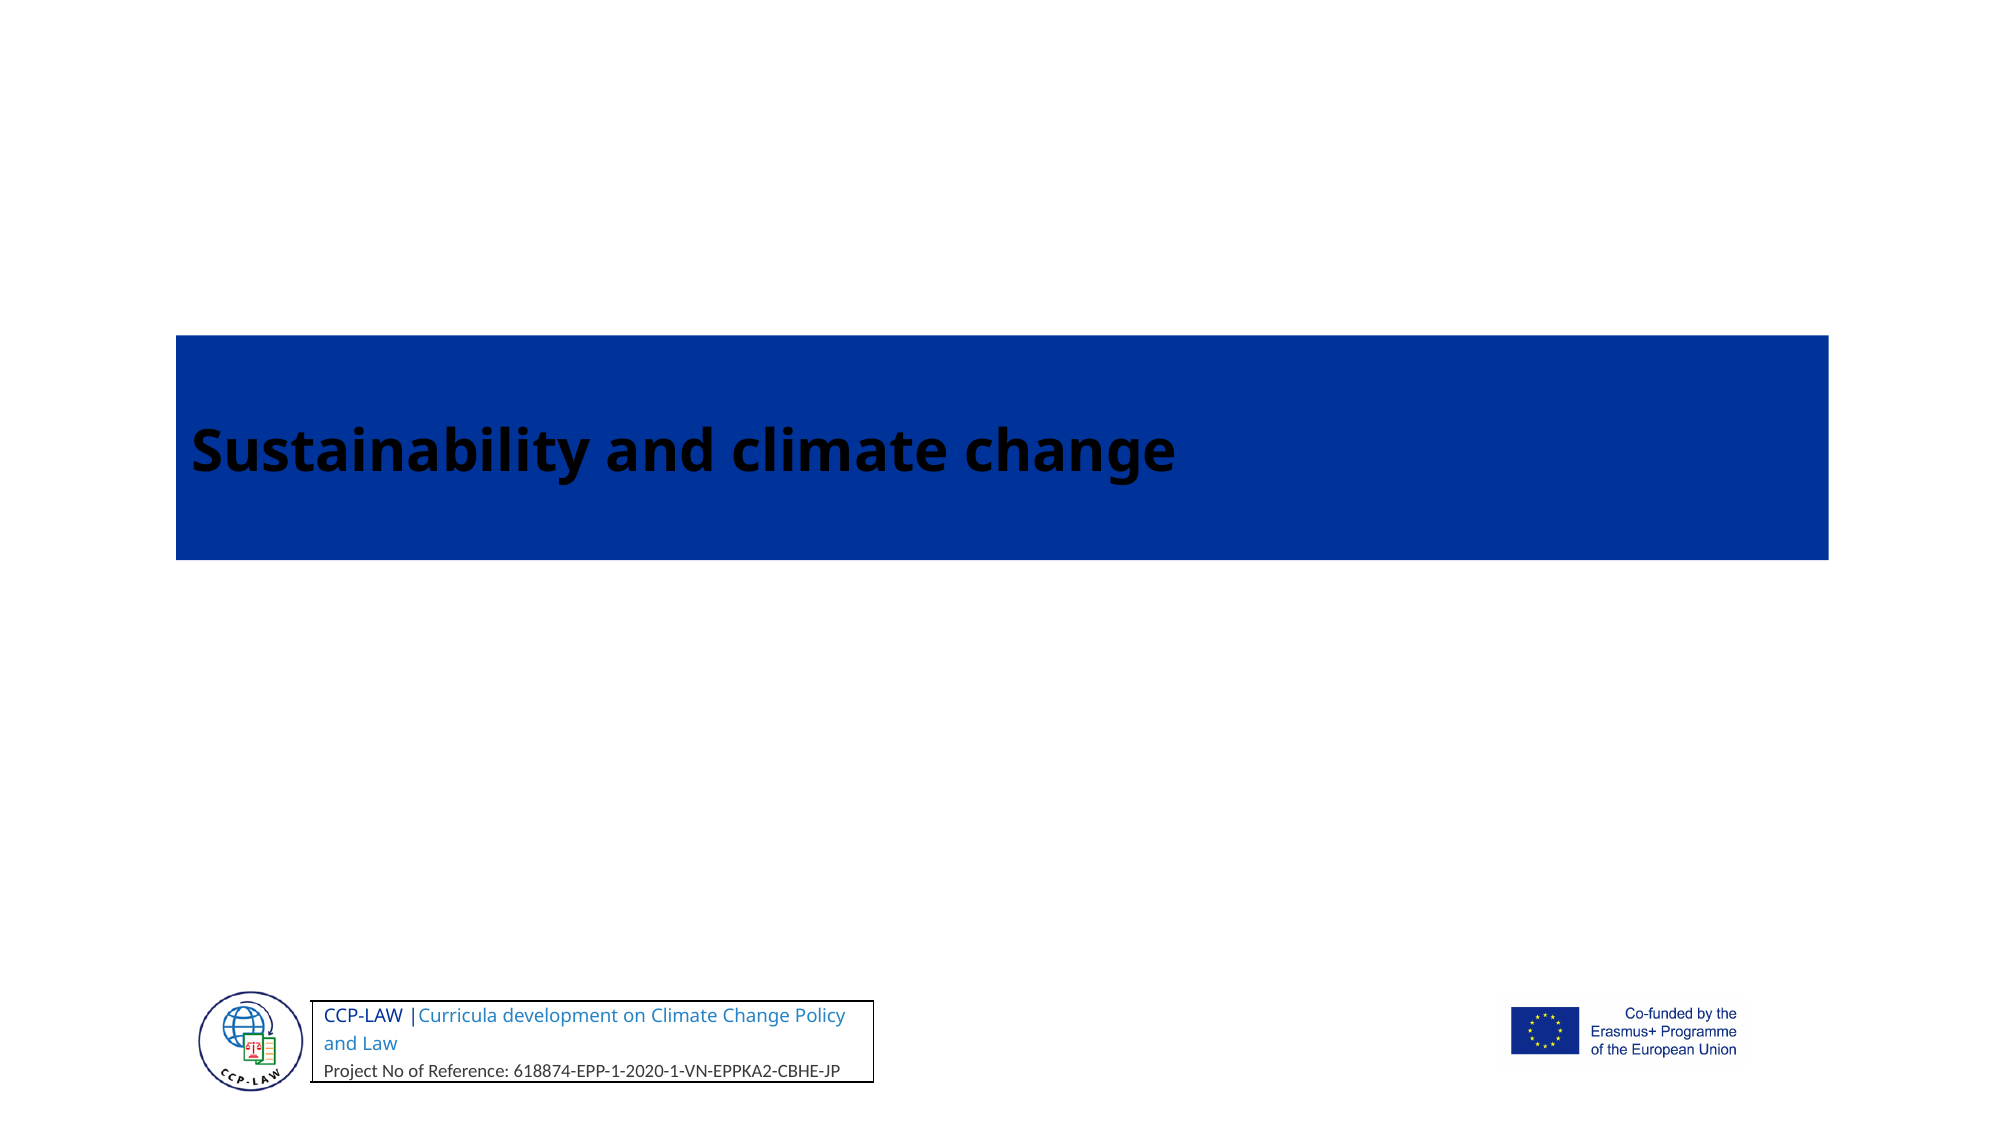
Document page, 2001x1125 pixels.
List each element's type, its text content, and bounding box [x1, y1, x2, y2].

picture [1497, 997, 1748, 1068]
picture [195, 984, 310, 1095]
text_box Sustainability and climate change [176, 335, 1829, 561]
